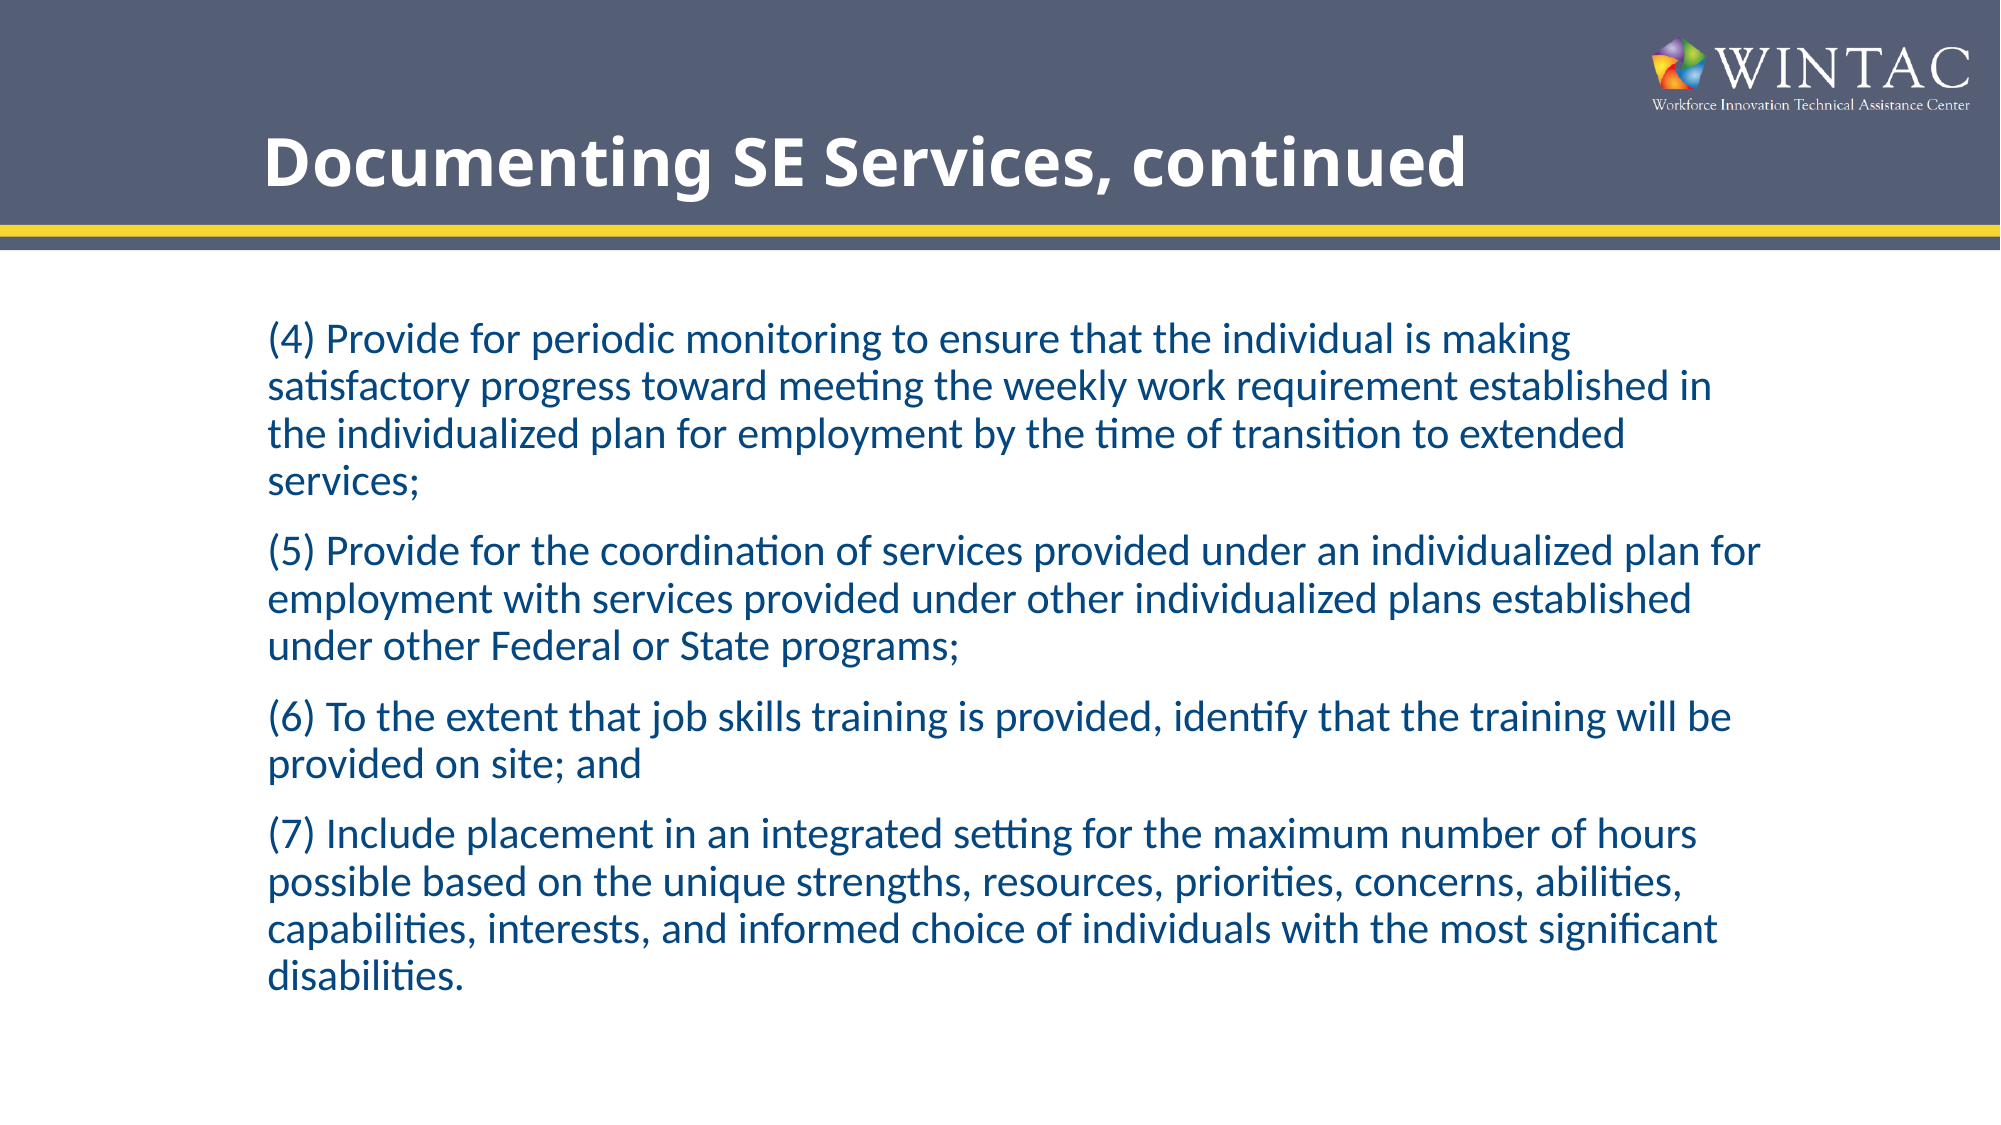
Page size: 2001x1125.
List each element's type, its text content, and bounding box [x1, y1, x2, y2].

title Documenting SE Services, continued [247, 38, 1822, 209]
picture [1641, 27, 1981, 120]
list (4) Provide for periodic monitoring to ensure that the individual is making satisfactory progress toward meeting the weekly work requirement established in the individualized plan for employment by the time of transition to extended services; (5) Provide for the coordination of services provided under an individualized plan for employment with services provided under other individualized plans established under other Federal or State programs; (6) To the extent that job skills training is provided, identify that the training will be provided on site; and (7) Include placement in an integrated setting for the maximum number of hours possible based on the unique strengths, resources, priorities, concerns, abilities, capabilities, interests, and informed choice of individuals with the most significant disabilities. [212, 308, 1788, 1018]
